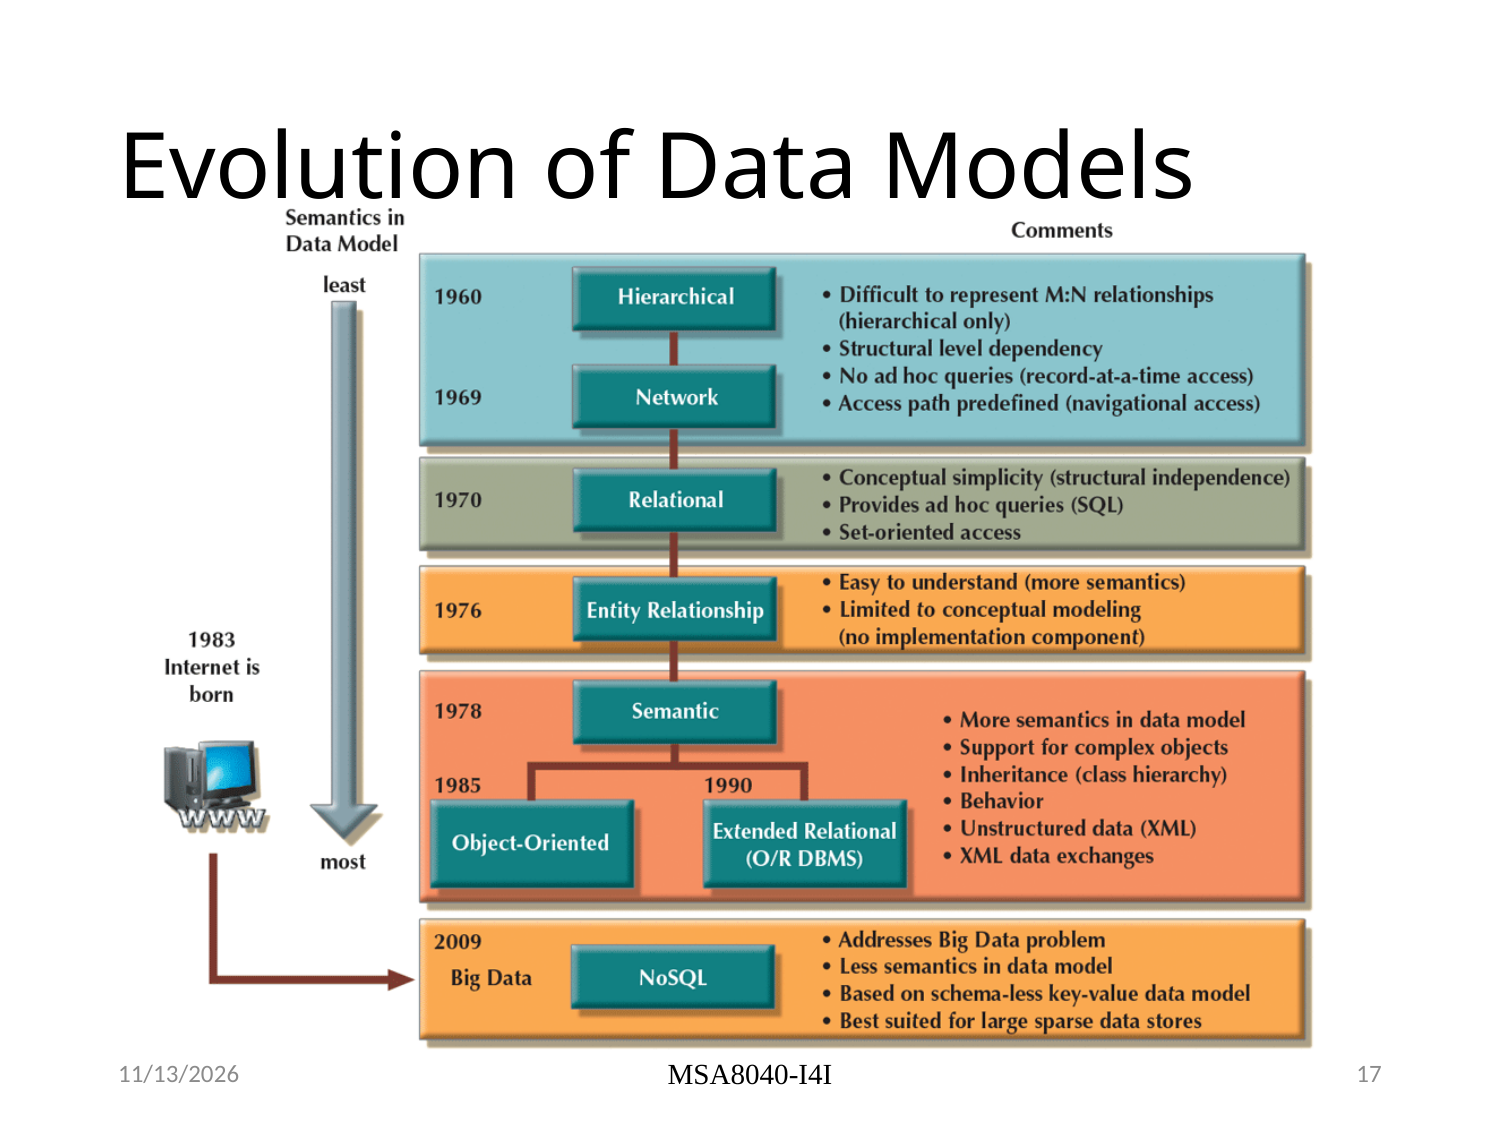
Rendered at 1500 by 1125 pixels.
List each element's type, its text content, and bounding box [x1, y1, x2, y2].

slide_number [103, 1042, 441, 1103]
title Evolution of Data Models [103, 59, 1397, 278]
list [160, 206, 1319, 1053]
slide_number 17 [1059, 1042, 1397, 1103]
footer MSA8040-I4I [496, 1053, 1004, 1103]
